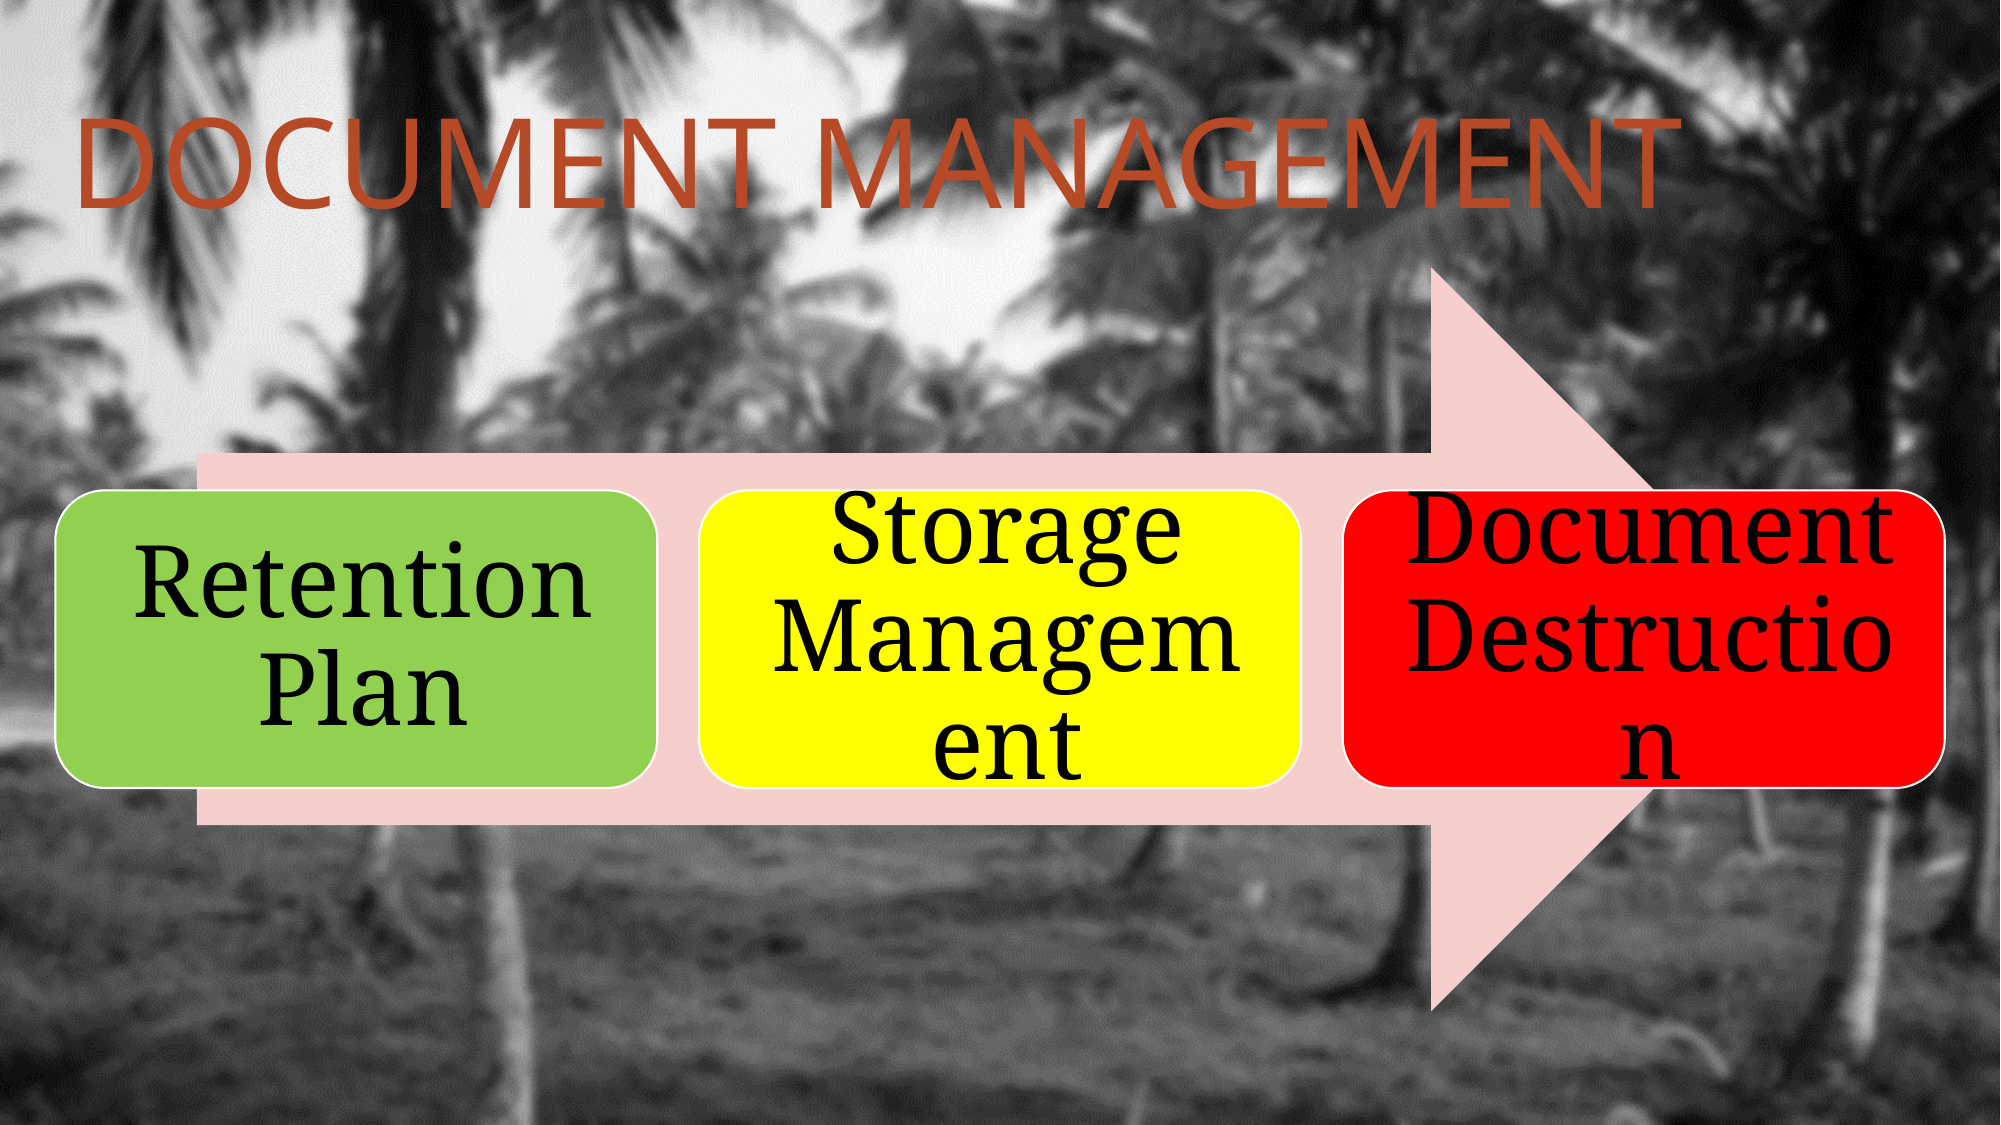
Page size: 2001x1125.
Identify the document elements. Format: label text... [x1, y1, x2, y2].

title DOCUMENT MANAGEMENT [55, 42, 1945, 244]
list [55, 267, 1945, 1012]
picture [0, 0, 2000, 1125]
